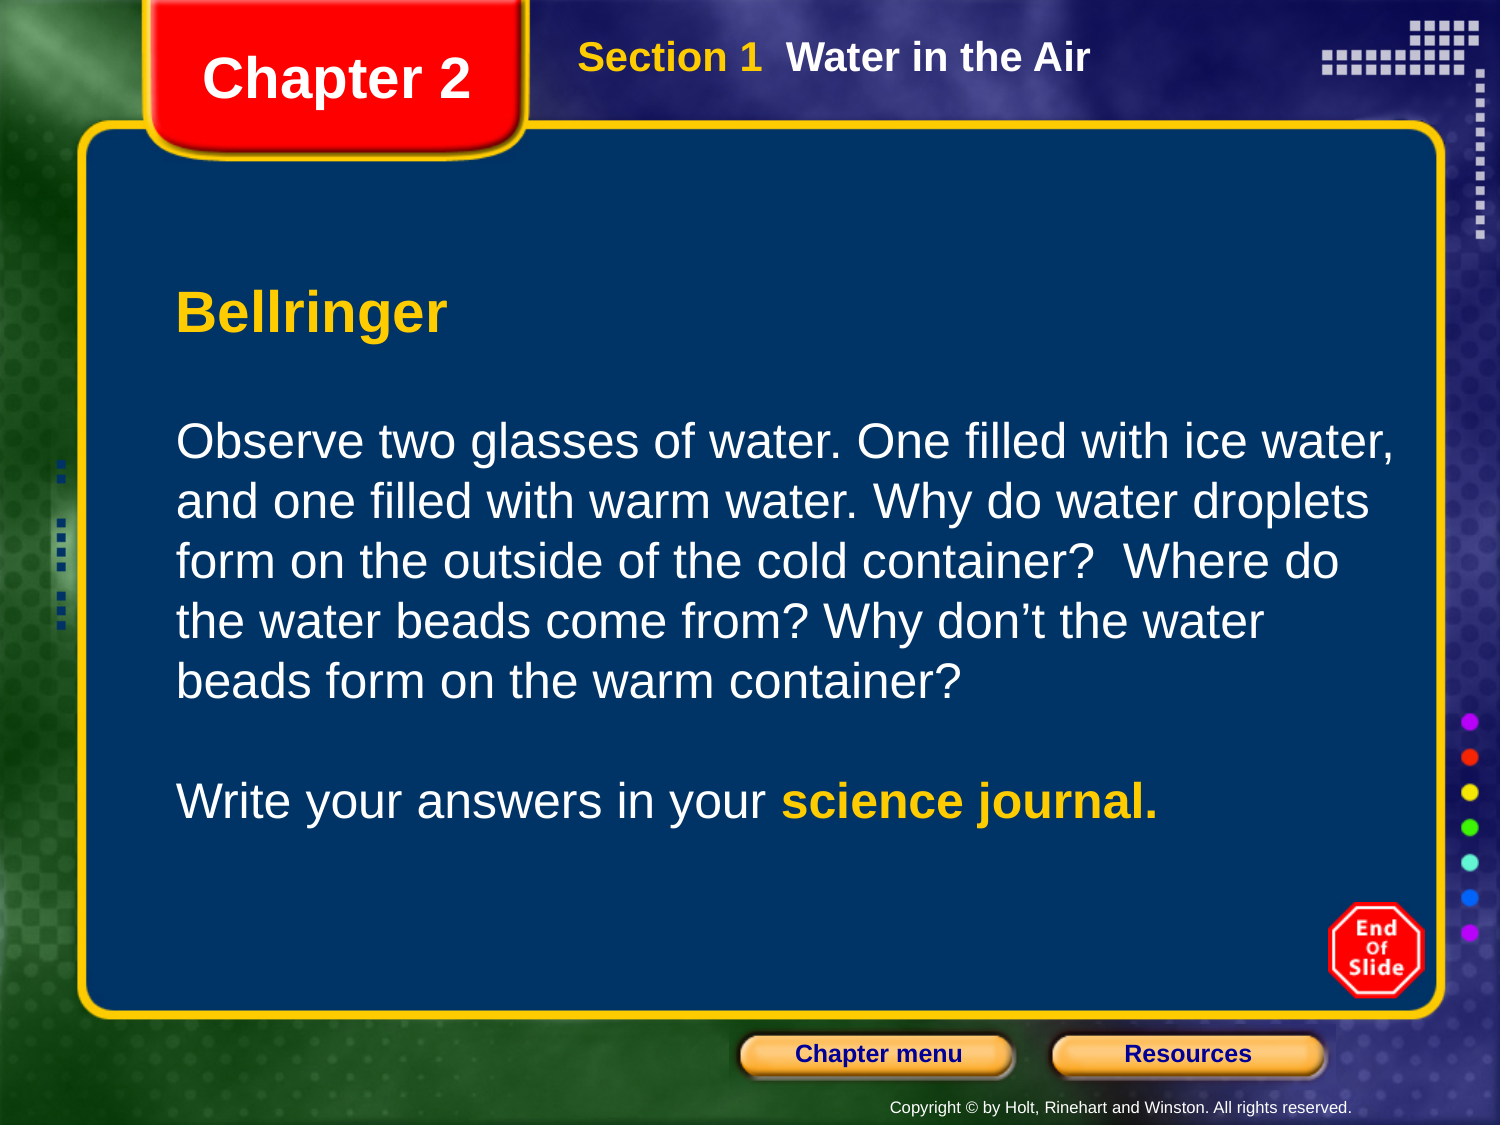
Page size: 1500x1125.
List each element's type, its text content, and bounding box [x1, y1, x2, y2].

text_box Section 1 Water in the Air [562, 22, 1275, 88]
text_box Bellringer [160, 266, 1425, 352]
picture [0, 0, 1500, 1125]
text_box Observe two glasses of water. One filled with ice water, and one filled with warm water. Why do water droplets form on the outside of the cold container? Where do the water beads come from? Why don’t the water beads form on the warm container? Write your answers in your science journal. [160, 400, 1411, 876]
text_box Chapter 2 [187, 33, 487, 118]
